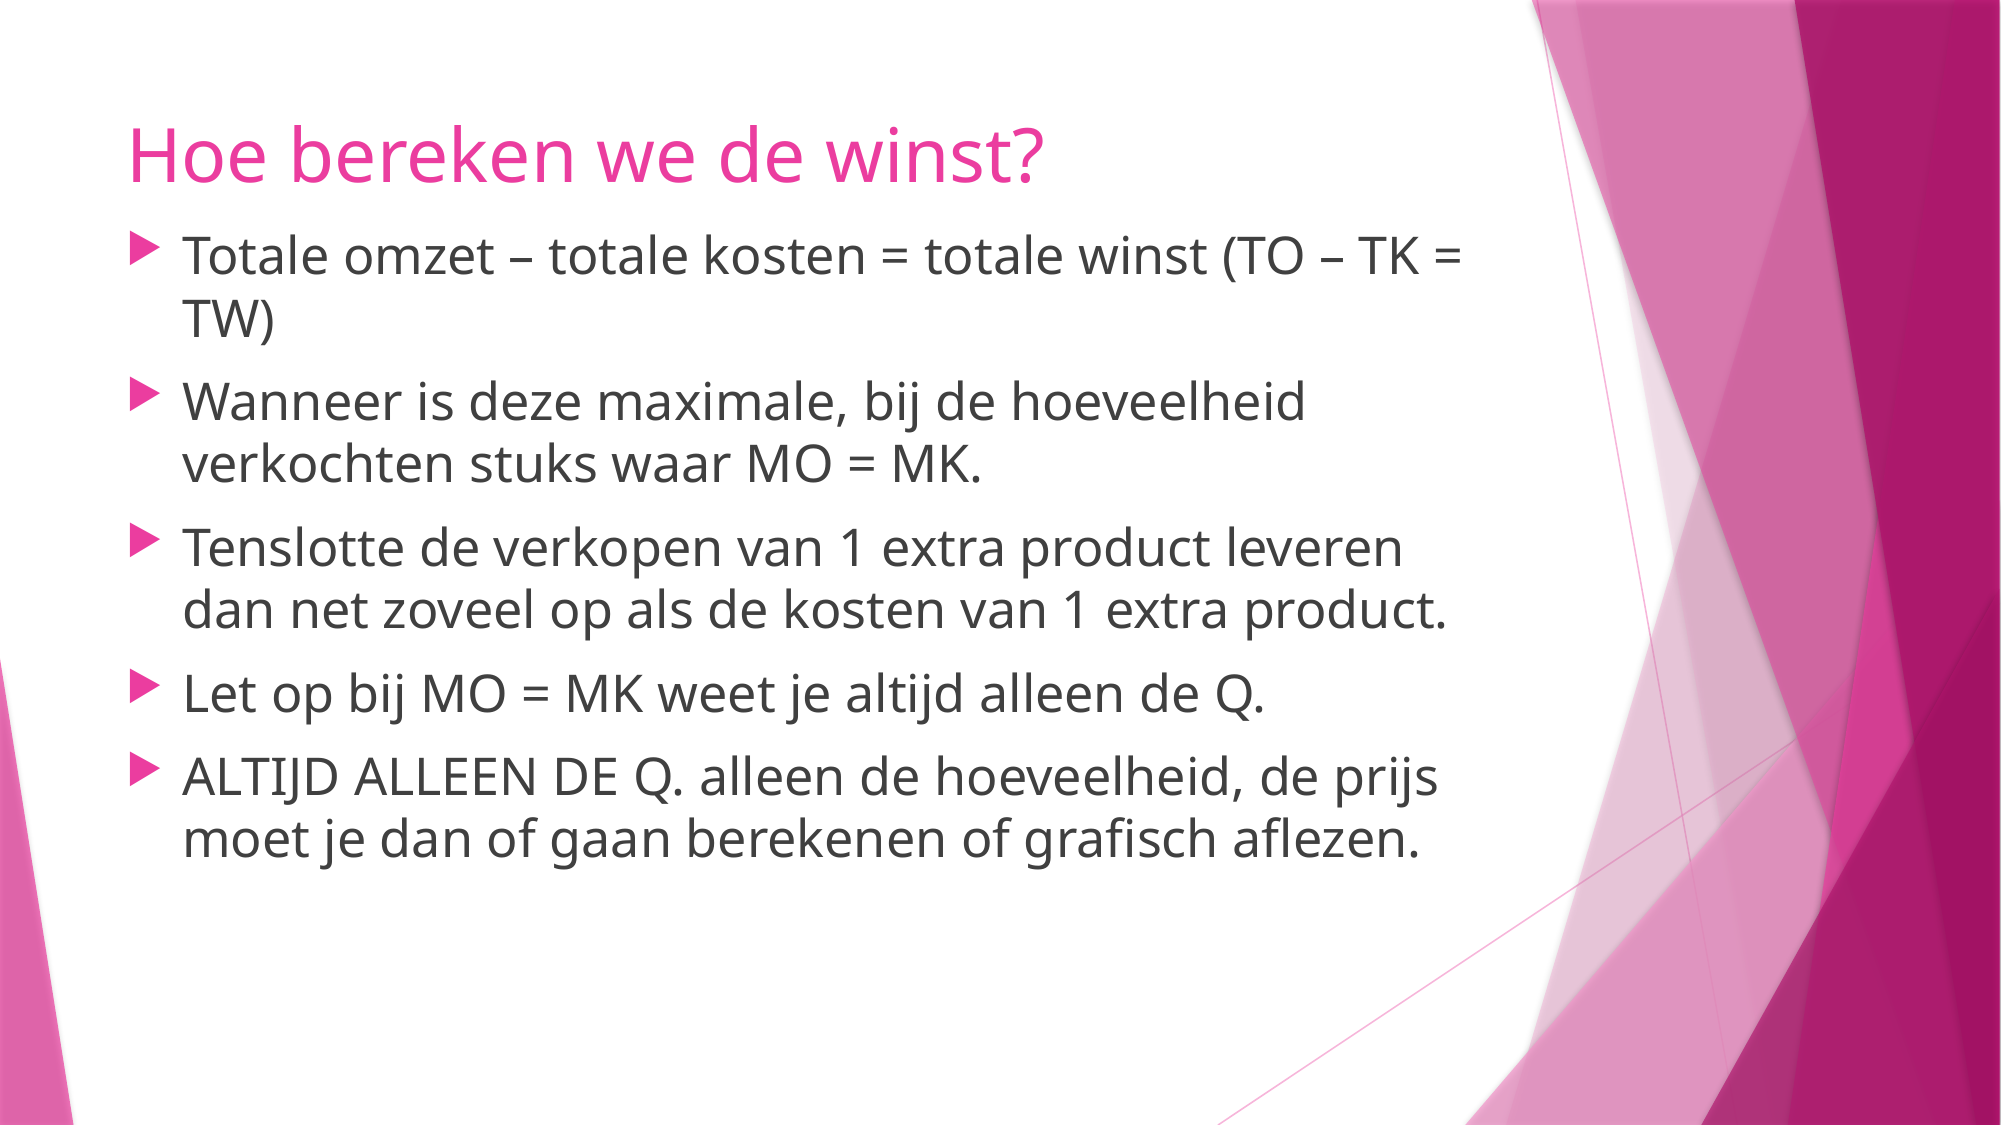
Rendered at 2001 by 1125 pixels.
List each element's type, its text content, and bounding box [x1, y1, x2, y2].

list Totale omzet – totale kosten = totale winst (TO – TK = TW) Wanneer is deze maximale, bij de hoeveelheid verkochten stuks waar MO = MK. Tenslotte de verkopen van 1 extra product leveren dan net zoveel op als de kosten van 1 extra product. Let op bij MO = MK weet je altijd alleen de Q. ALTIJD ALLEEN DE Q. alleen de hoeveelheid, de prijs moet je dan of gaan berekenen of grafisch aflezen. [111, 215, 1522, 992]
title Hoe bereken we de winst? [111, 99, 1522, 215]
